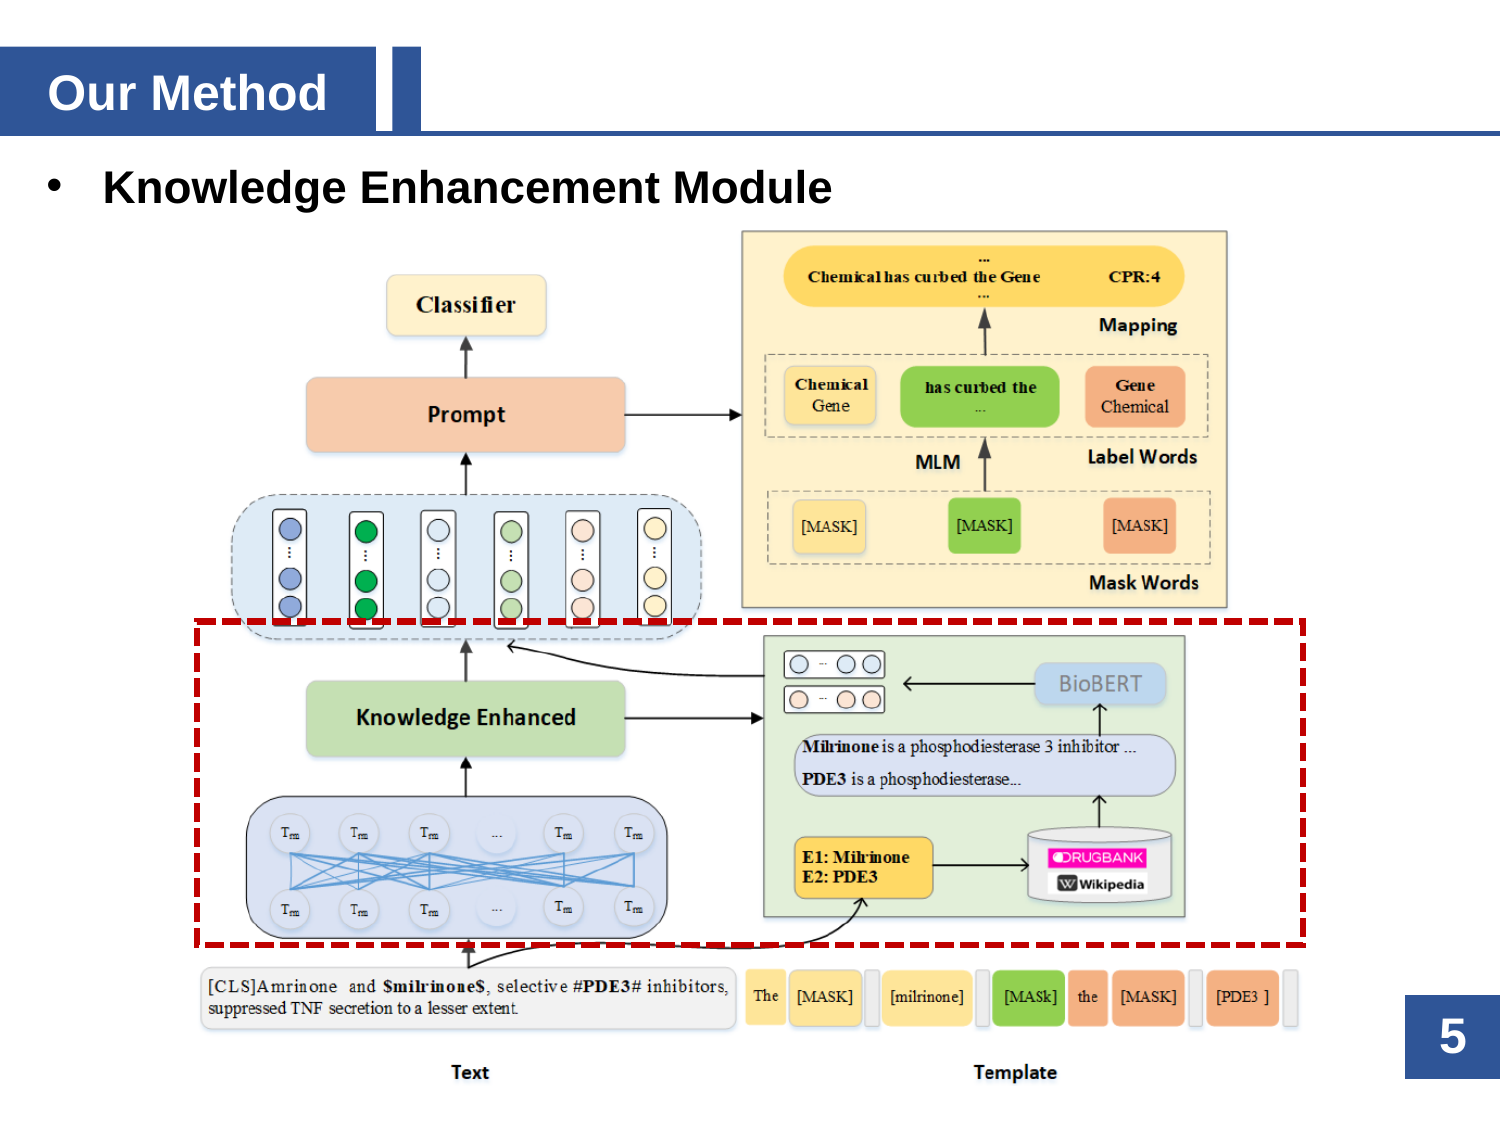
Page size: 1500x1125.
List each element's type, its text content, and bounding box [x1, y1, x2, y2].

text_box 5 [1406, 996, 1500, 1078]
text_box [0, 46, 421, 134]
text_box Knowledge Enhancement Module [31, 149, 907, 220]
picture [197, 220, 1303, 1086]
